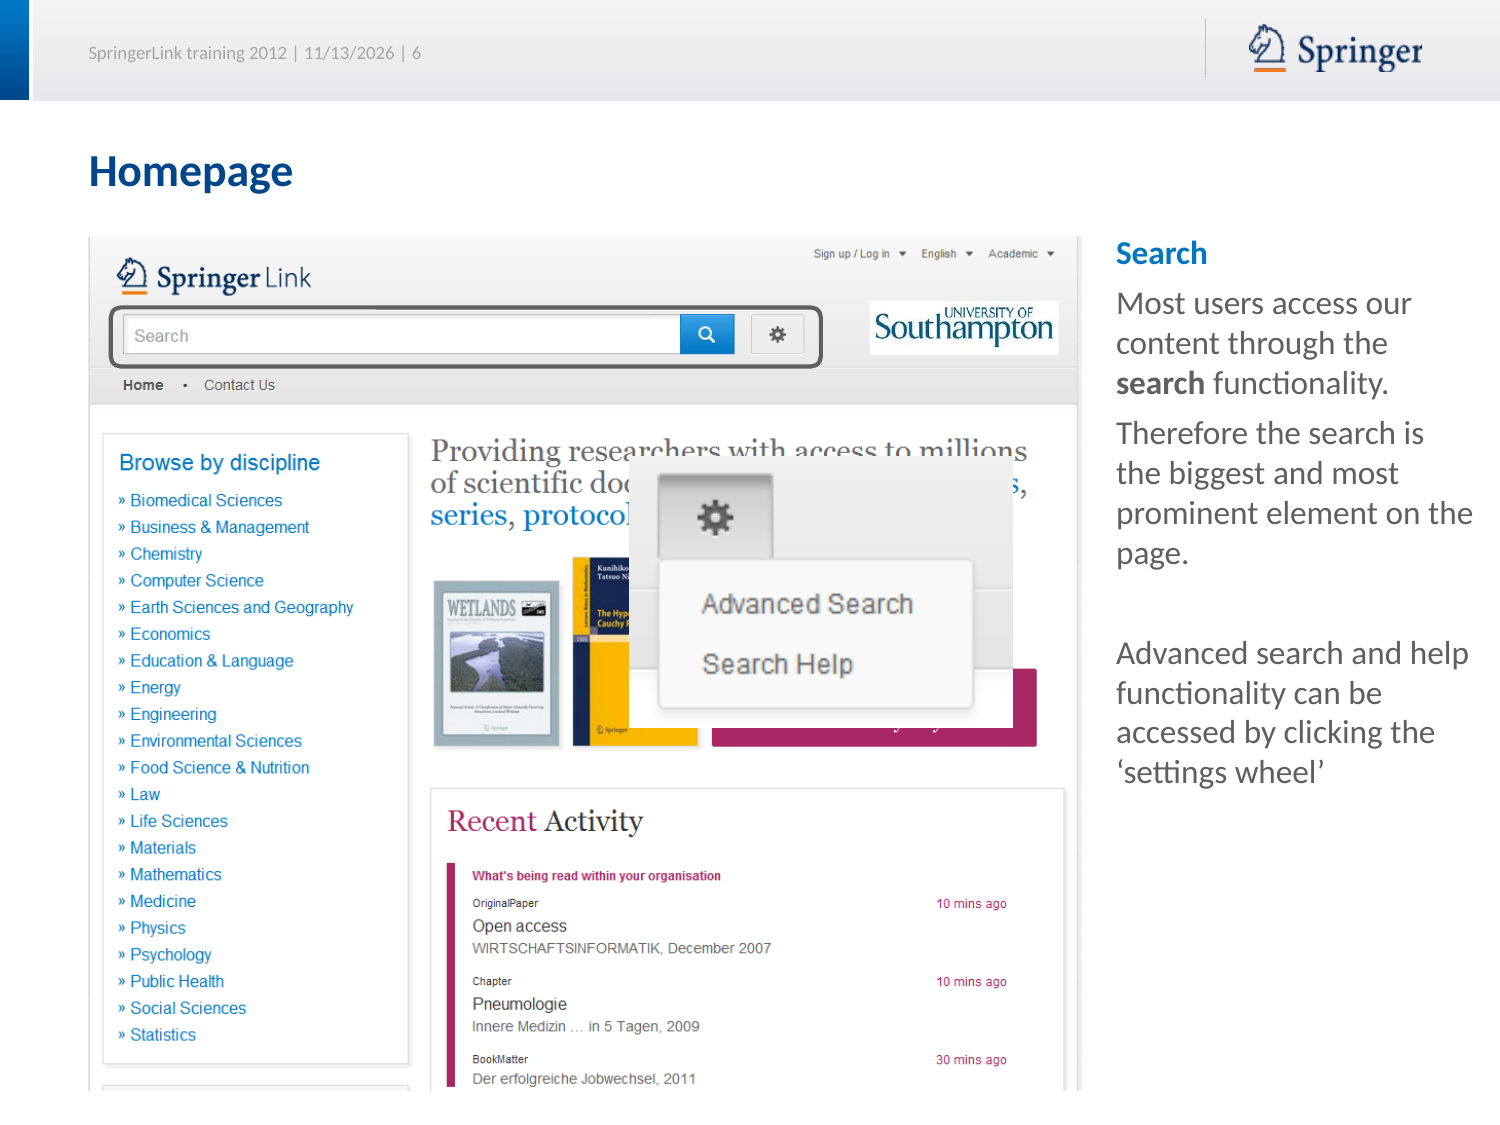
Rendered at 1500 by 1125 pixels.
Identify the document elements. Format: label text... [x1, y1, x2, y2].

text_box Search Most users access our content through the search functionality. Therefore the search is the biggest and most prominent element on the page. Advanced search and help functionality can be accessed by clicking the ‘settings wheel’ [1116, 231, 1476, 791]
picture [88, 235, 1082, 1091]
picture [33, 0, 1500, 101]
title Homepage [88, 147, 1400, 197]
